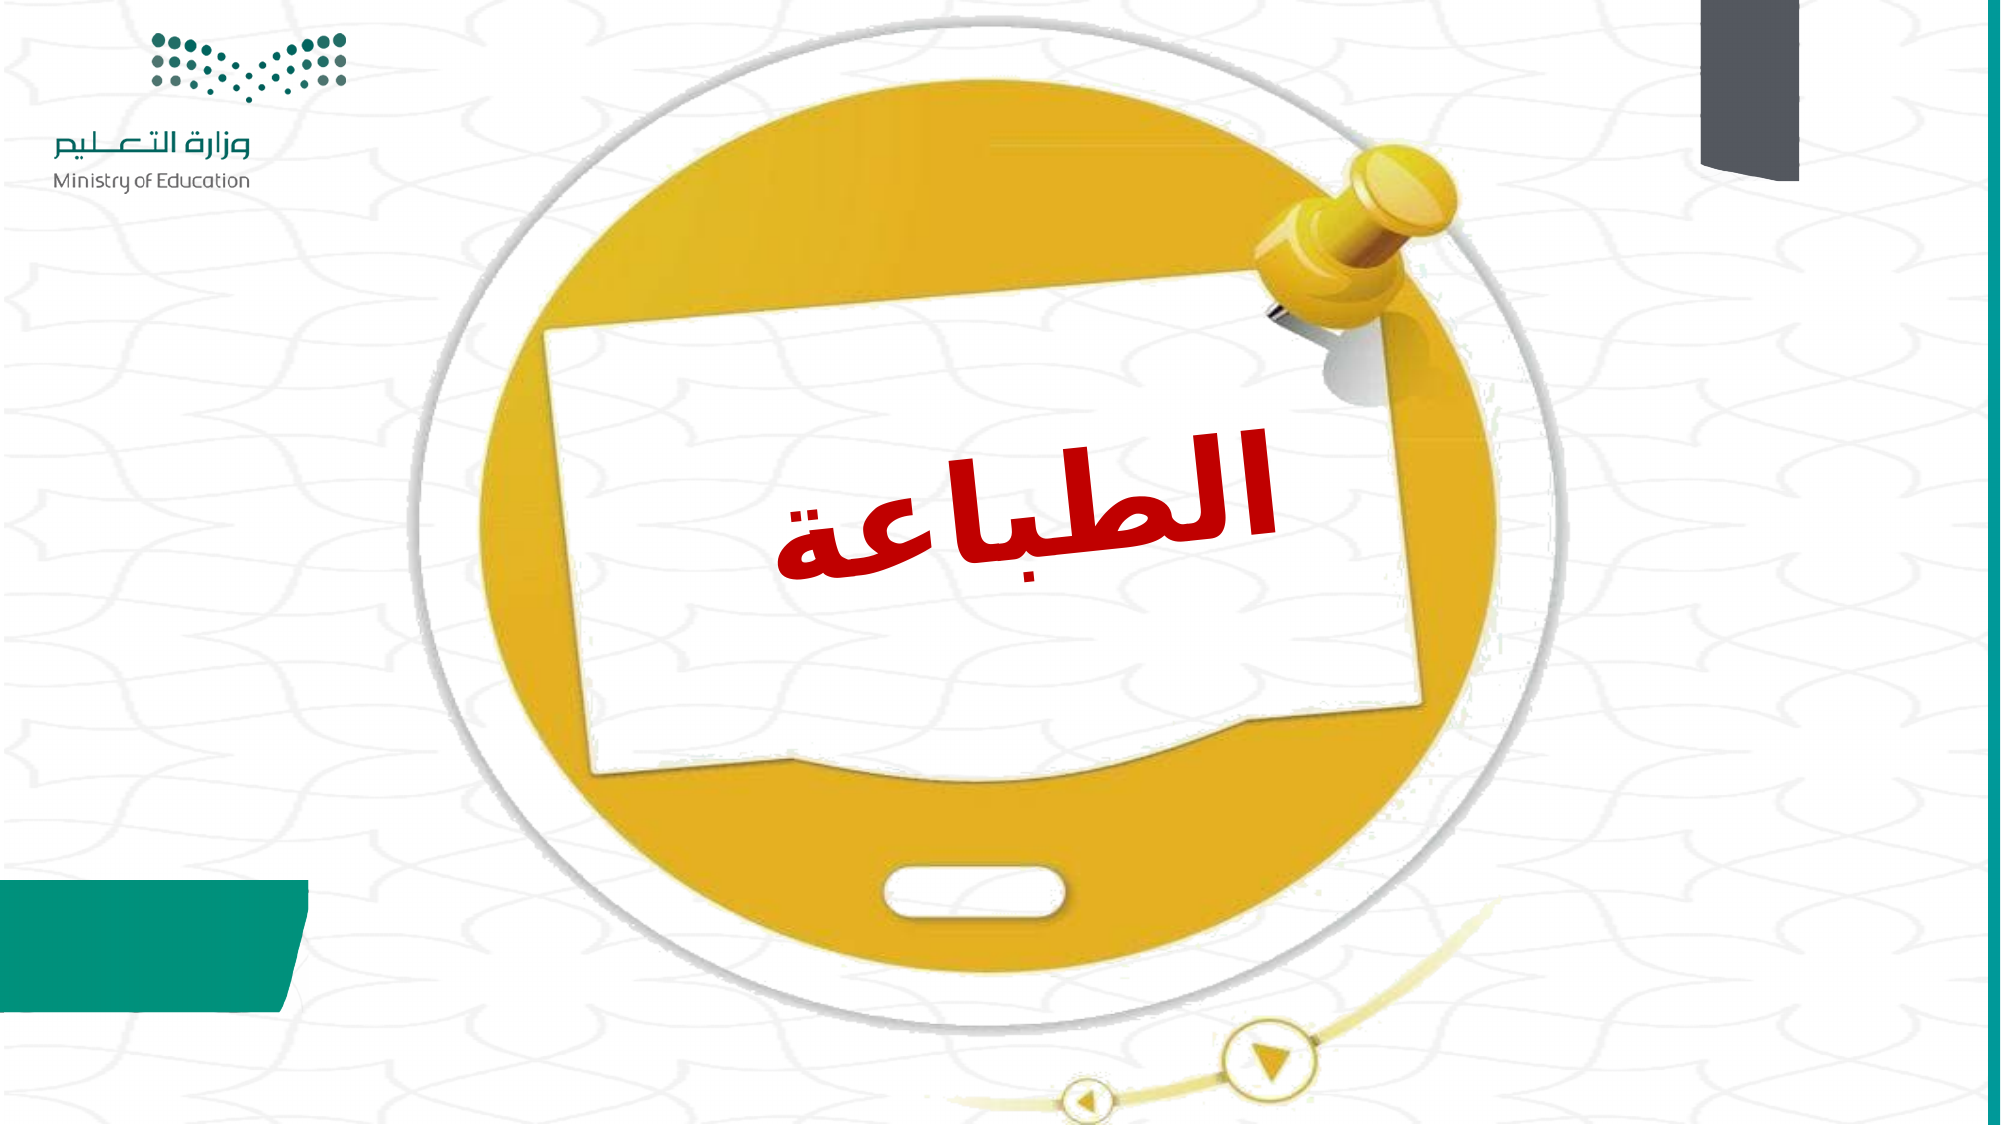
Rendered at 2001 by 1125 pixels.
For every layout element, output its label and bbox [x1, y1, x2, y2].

text_box [388, 0, 1612, 1125]
picture [0, 0, 388, 1125]
picture [1612, 0, 2001, 1125]
